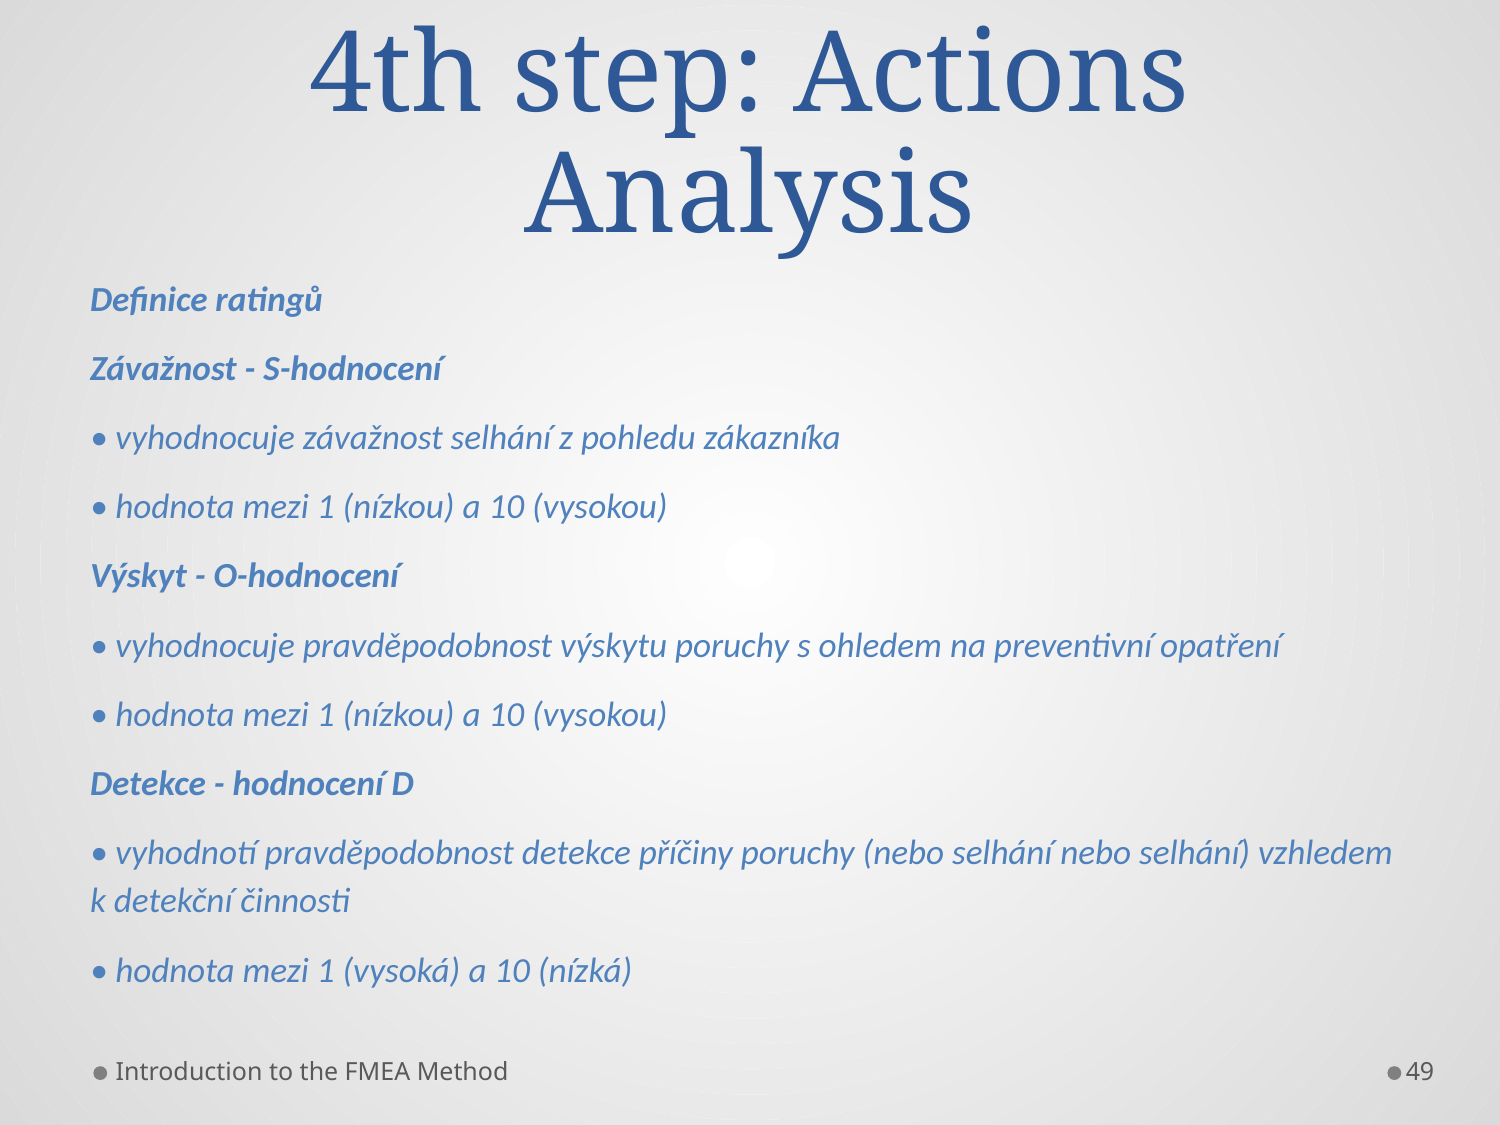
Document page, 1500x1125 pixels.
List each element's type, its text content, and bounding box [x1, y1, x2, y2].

slide_number 49 [1401, 1042, 1494, 1103]
list Definice ratingů Závažnost - S-hodnocení • vyhodnocuje závažnost selhání z pohledu zákazníka • hodnota mezi 1 (nízkou) a 10 (vysokou) Výskyt - O-hodnocení • vyhodnocuje pravděpodobnost výskytu poruchy s ohledem na preventivní opatření • hodnota mezi 1 (nízkou) a 10 (vysokou) Detekce - hodnocení D • vyhodnotí pravděpodobnost detekce příčiny poruchy (nebo selhání nebo selhání) vzhledem k detekční činnosti • hodnota mezi 1 (vysoká) a 10 (nízká) [75, 262, 1425, 1005]
title 4th step: Actions Analysis [75, 0, 1425, 262]
footer Introduction to the FMEA Method [108, 1042, 576, 1103]
